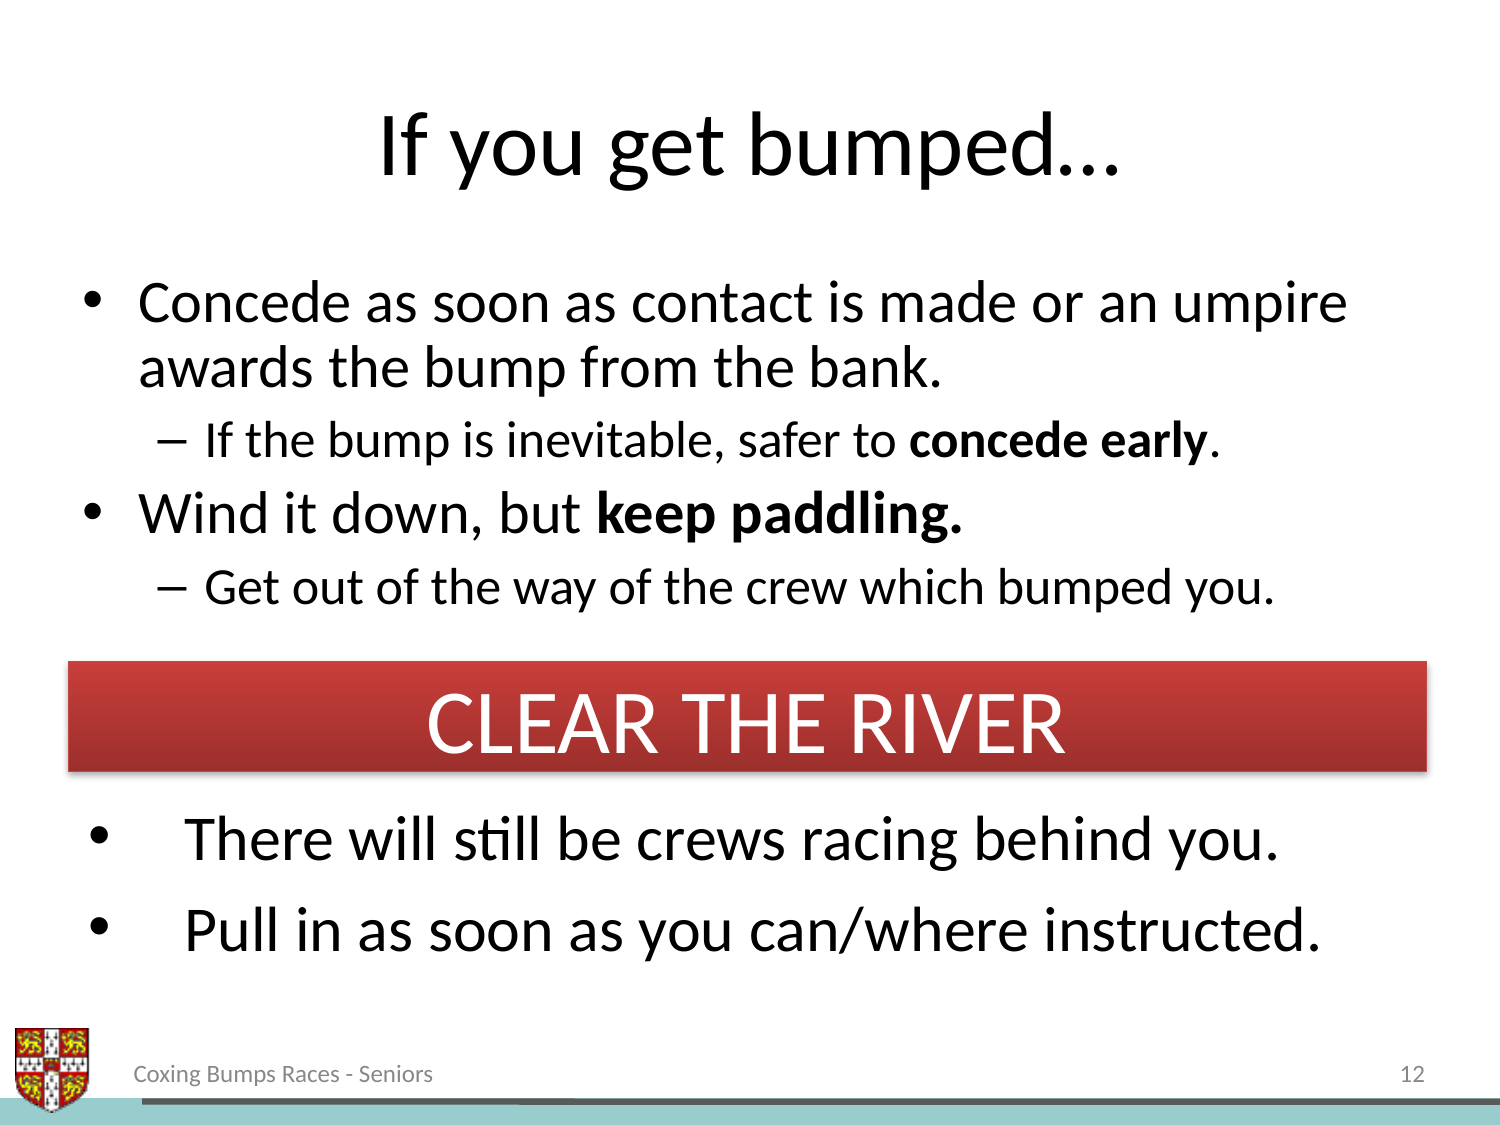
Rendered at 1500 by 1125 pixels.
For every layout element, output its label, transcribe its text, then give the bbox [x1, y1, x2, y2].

text_box There will still be crews racing behind you. Pull in as soon as you can/where instructed. [88, 796, 1439, 1050]
picture [15, 1028, 91, 1113]
title If you get bumped… [74, 44, 1426, 234]
slide_number 12 [1074, 1050, 1426, 1104]
text_box Coxing Bumps Races - Seniors [133, 1057, 675, 1088]
list Concede as soon as contact is made or an umpire awards the bump from the bank. If the bump is inevitable, safer to concede early. Wind it down, but keep paddling. Get out of the way of the crew which bumped you. [74, 261, 1426, 661]
text_box CLEAR THE RIVER [68, 661, 1427, 772]
